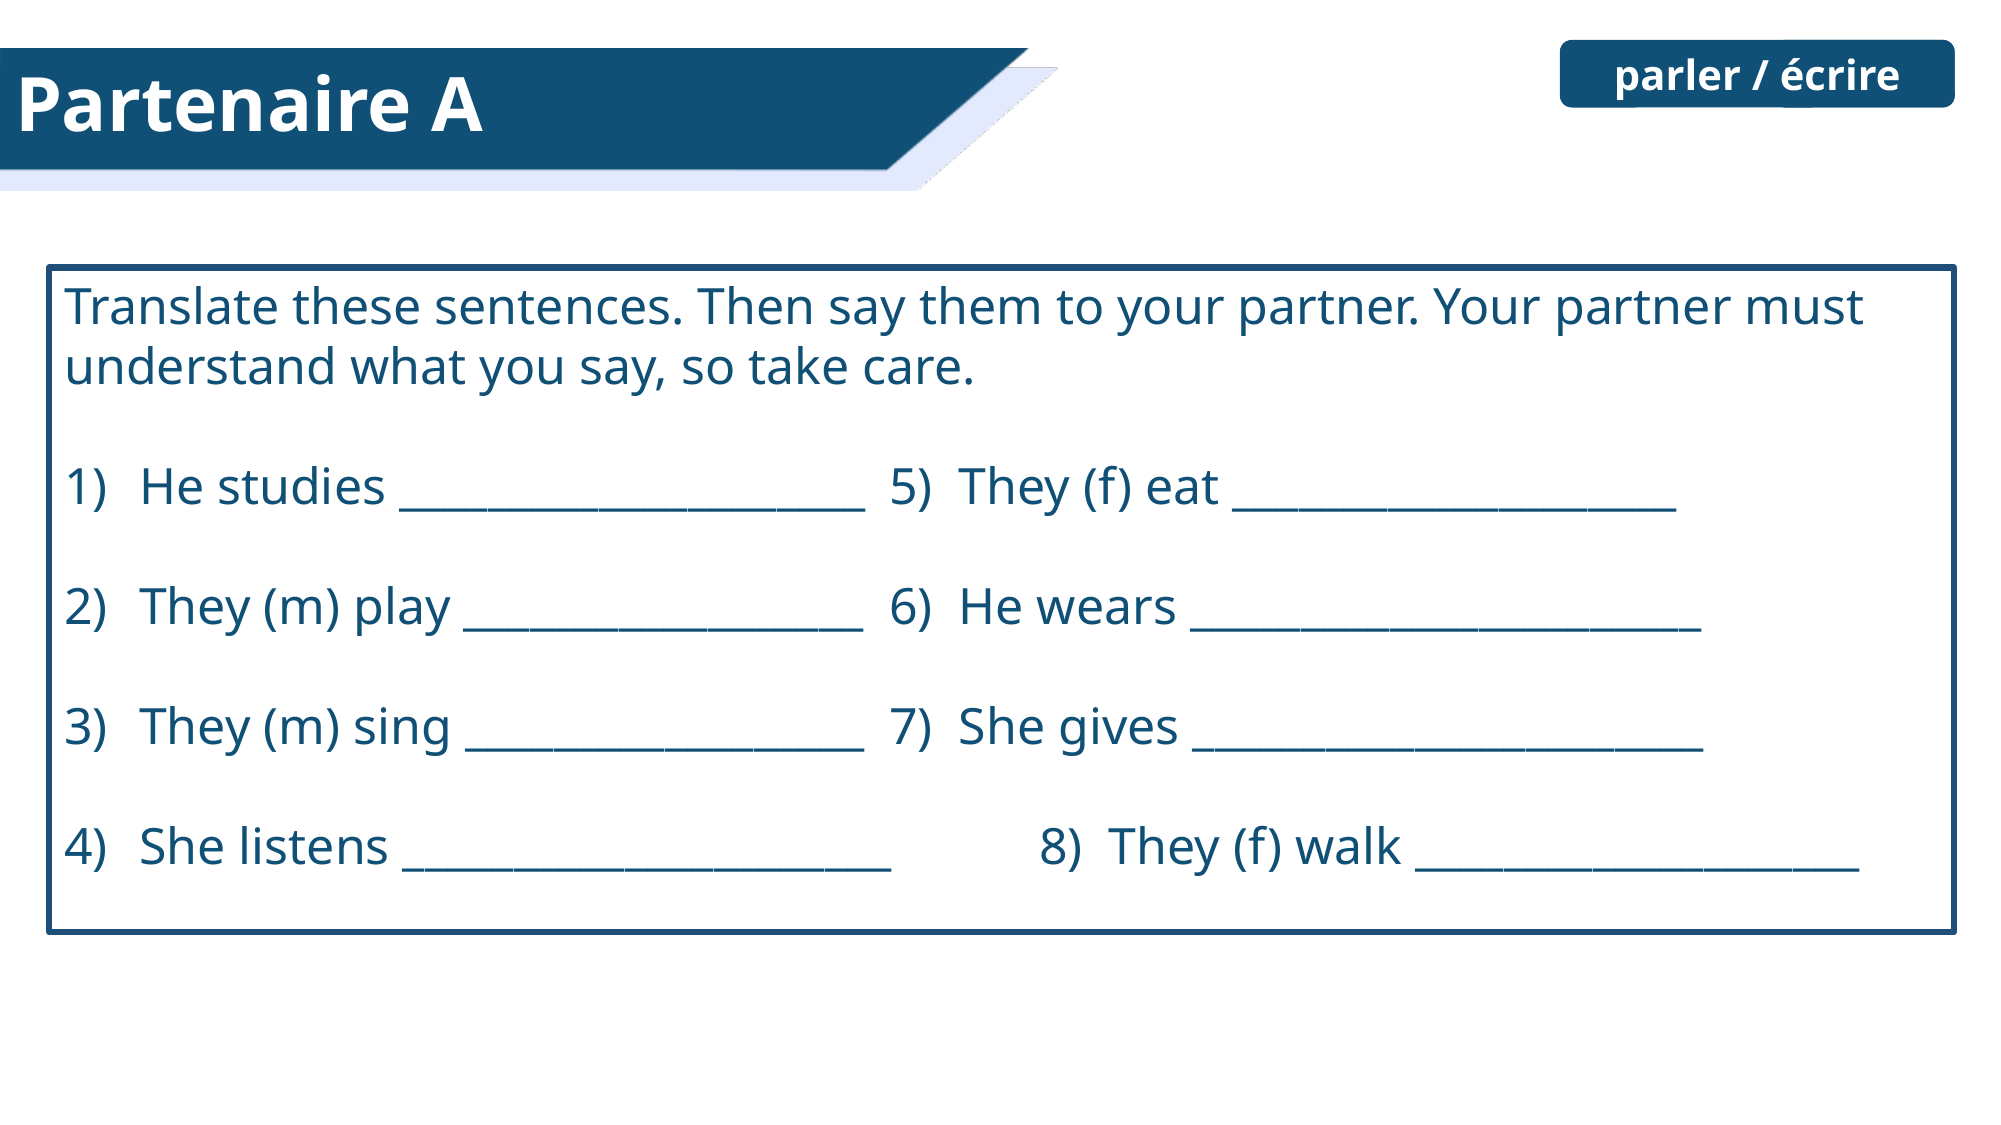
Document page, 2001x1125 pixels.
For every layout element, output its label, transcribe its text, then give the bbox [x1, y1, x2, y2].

picture [0, 48, 1060, 191]
text_box parler / écrire [1559, 39, 1955, 108]
text_box Translate these sentences. Then say them to your partner. Your partner must understand what you say, so take care. He studies _____________________ 5) They (f) eat ____________________ They (m) play __________________ 6) He wears _______________________ They (m) sing __________________ 7) She gives _______________________ She listens ______________________ 8) They (f) walk ____________________ [49, 267, 1954, 933]
